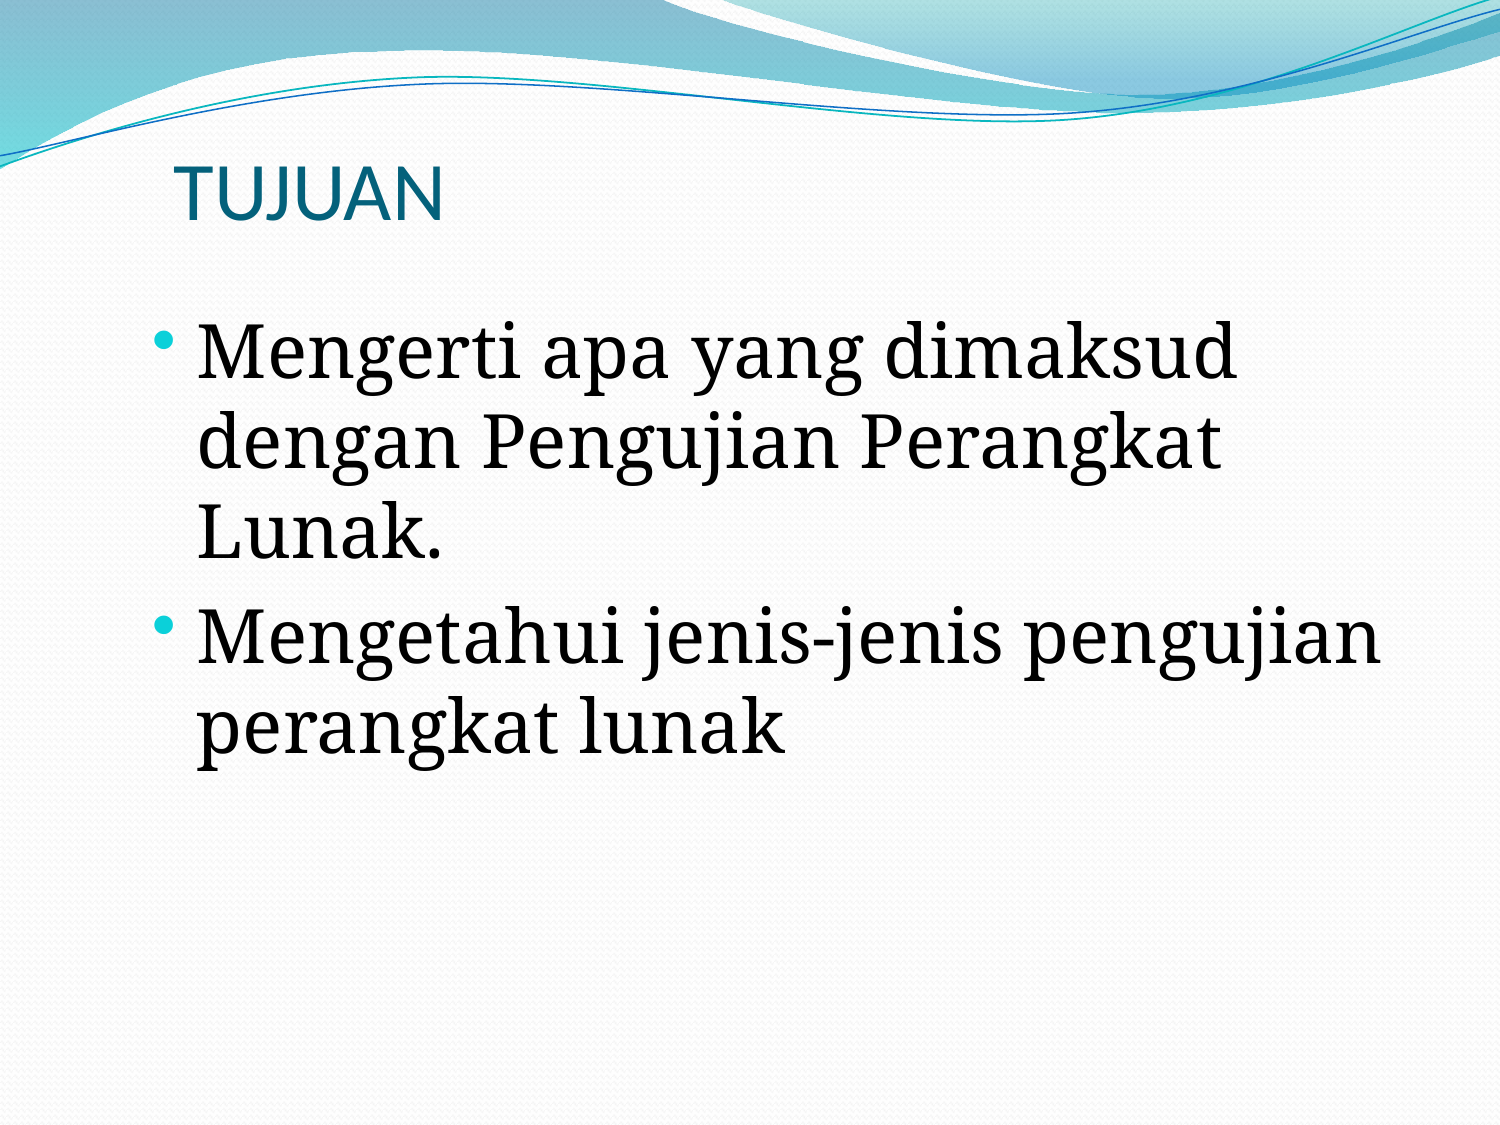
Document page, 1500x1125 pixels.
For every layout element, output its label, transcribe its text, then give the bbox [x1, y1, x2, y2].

title TUJUAN [173, 49, 1282, 237]
list Mengerti apa yang dimaksud dengan Pengujian Perangkat Lunak. Mengetahui jenis-jenis pengujian perangkat lunak [137, 296, 1412, 972]
